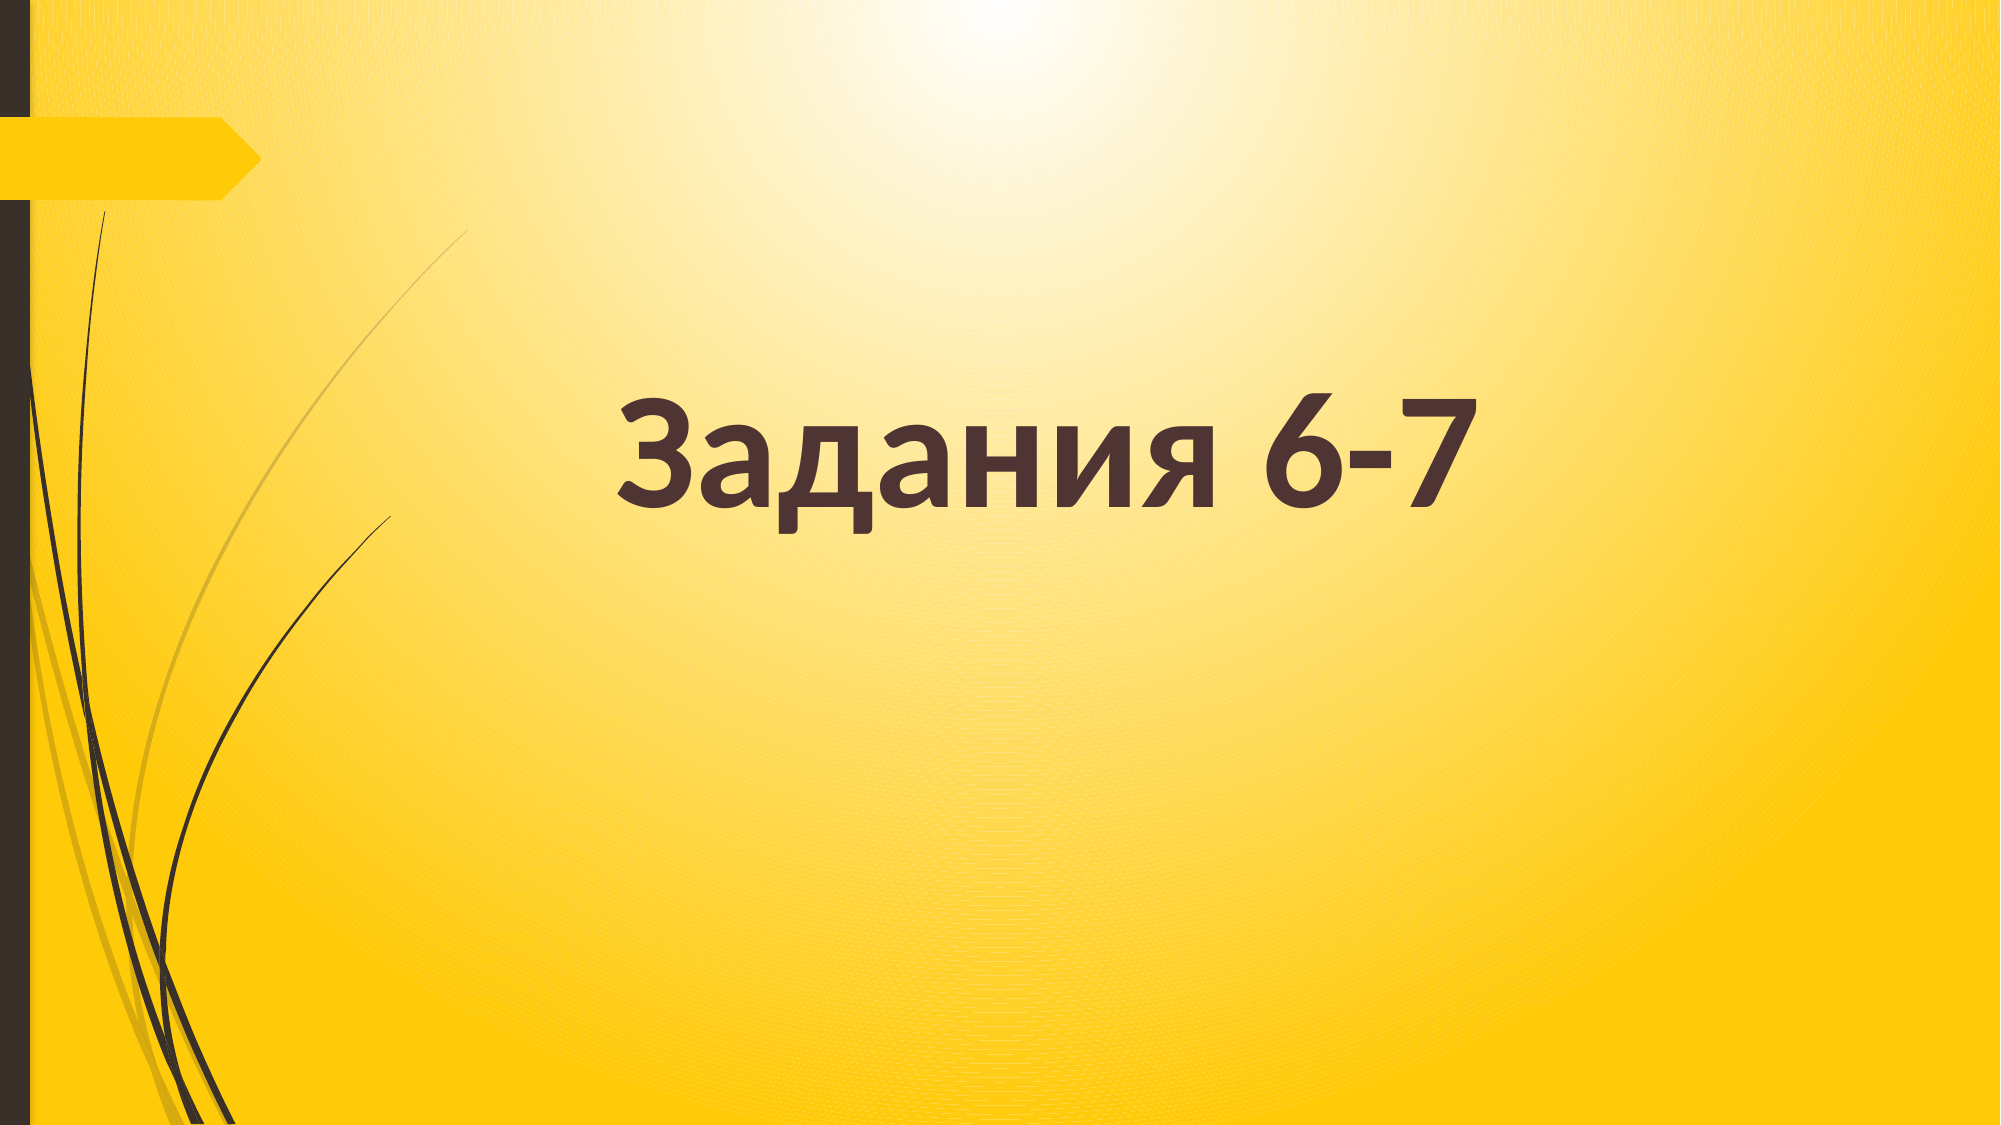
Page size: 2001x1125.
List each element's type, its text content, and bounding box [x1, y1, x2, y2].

title Задания 6-7 [317, 332, 1780, 544]
